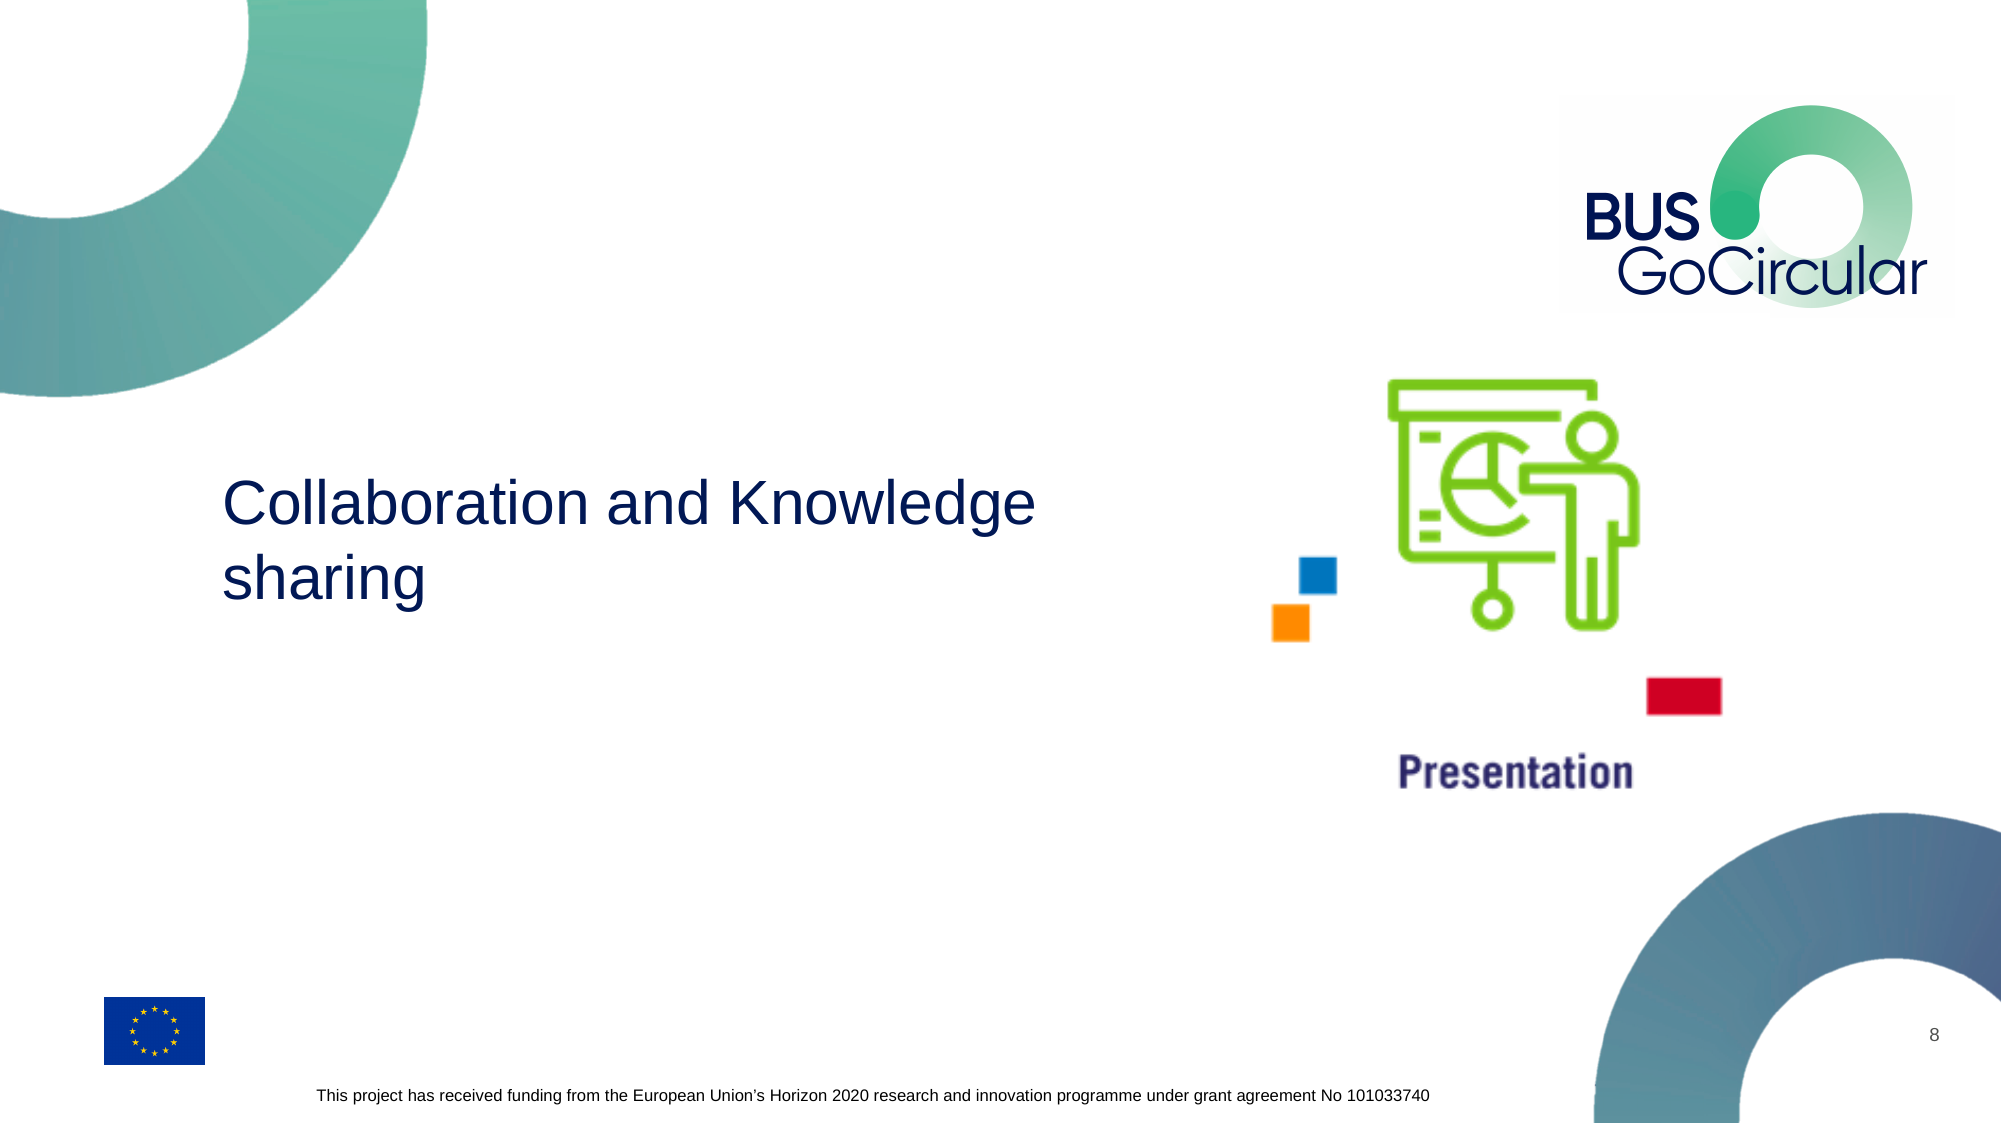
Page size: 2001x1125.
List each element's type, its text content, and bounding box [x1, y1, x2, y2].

picture [1243, 95, 1955, 812]
slide_number 8 [1829, 1004, 1955, 1065]
picture [104, 997, 205, 1065]
title Collaboration and Knowledge sharing [207, 454, 1110, 671]
